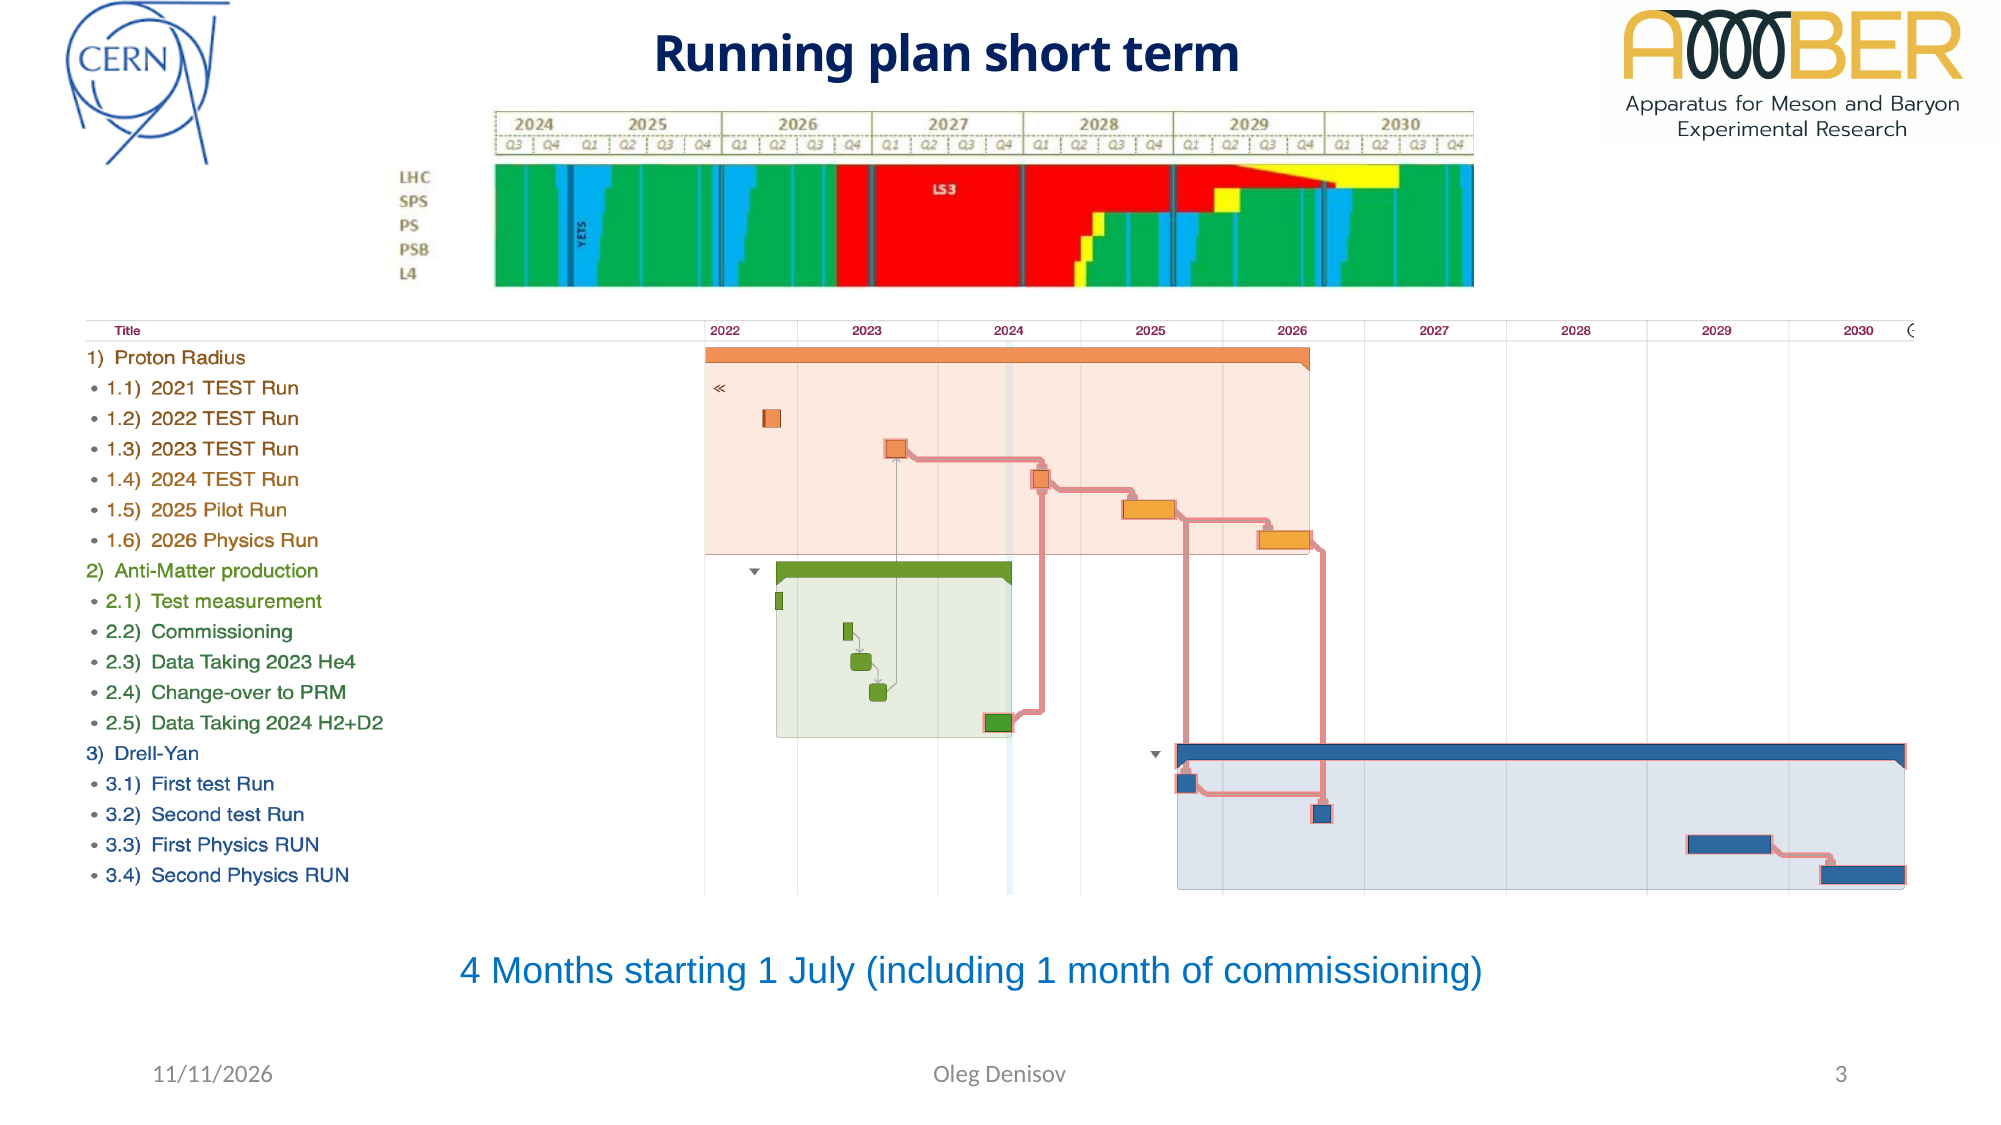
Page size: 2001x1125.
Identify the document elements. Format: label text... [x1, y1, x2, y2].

picture [385, 100, 1474, 293]
picture [85, 320, 1914, 895]
picture [1600, 0, 2000, 148]
text_box Running plan short term [401, 16, 1490, 82]
text_box Oleg Denisov [662, 1042, 1338, 1103]
text_box 3 [1412, 1042, 1863, 1103]
picture [0, 0, 296, 167]
text_box 4 Months starting 1 July (including 1 month of commissioning) [445, 938, 1499, 999]
text_box 17/10/24 [137, 1042, 588, 1103]
